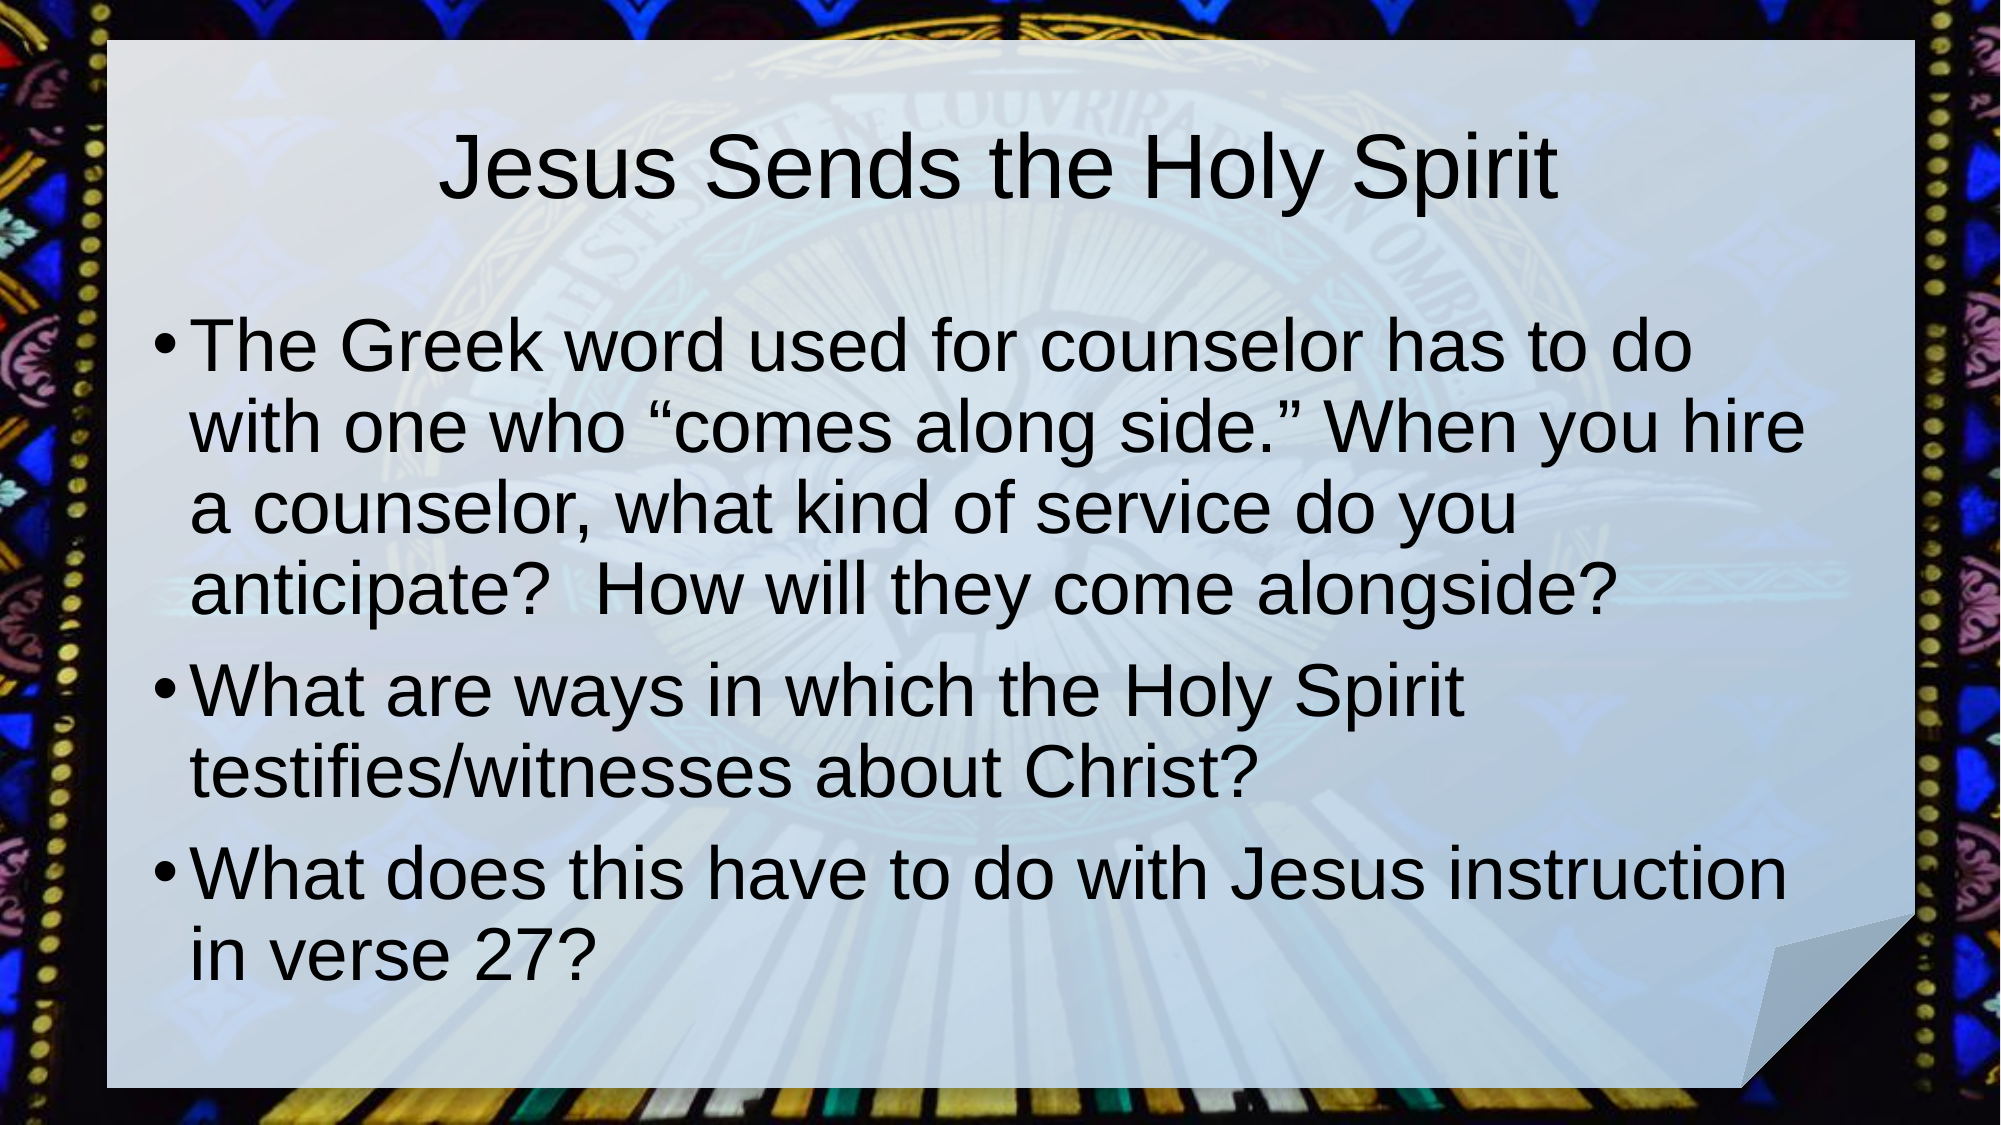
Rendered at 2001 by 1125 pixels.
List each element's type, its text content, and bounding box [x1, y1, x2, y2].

picture [0, 0, 2001, 1125]
title Jesus Sends the Holy Spirit [137, 59, 1863, 278]
list The Greek word used for counselor has to do with one who “comes along side.” When you hire a counselor, what kind of service do you anticipate? How will they come alongside? What are ways in which the Holy Spirit testifies/witnesses about Christ? What does this have to do with Jesus instruction in verse 27? [137, 299, 1863, 1014]
